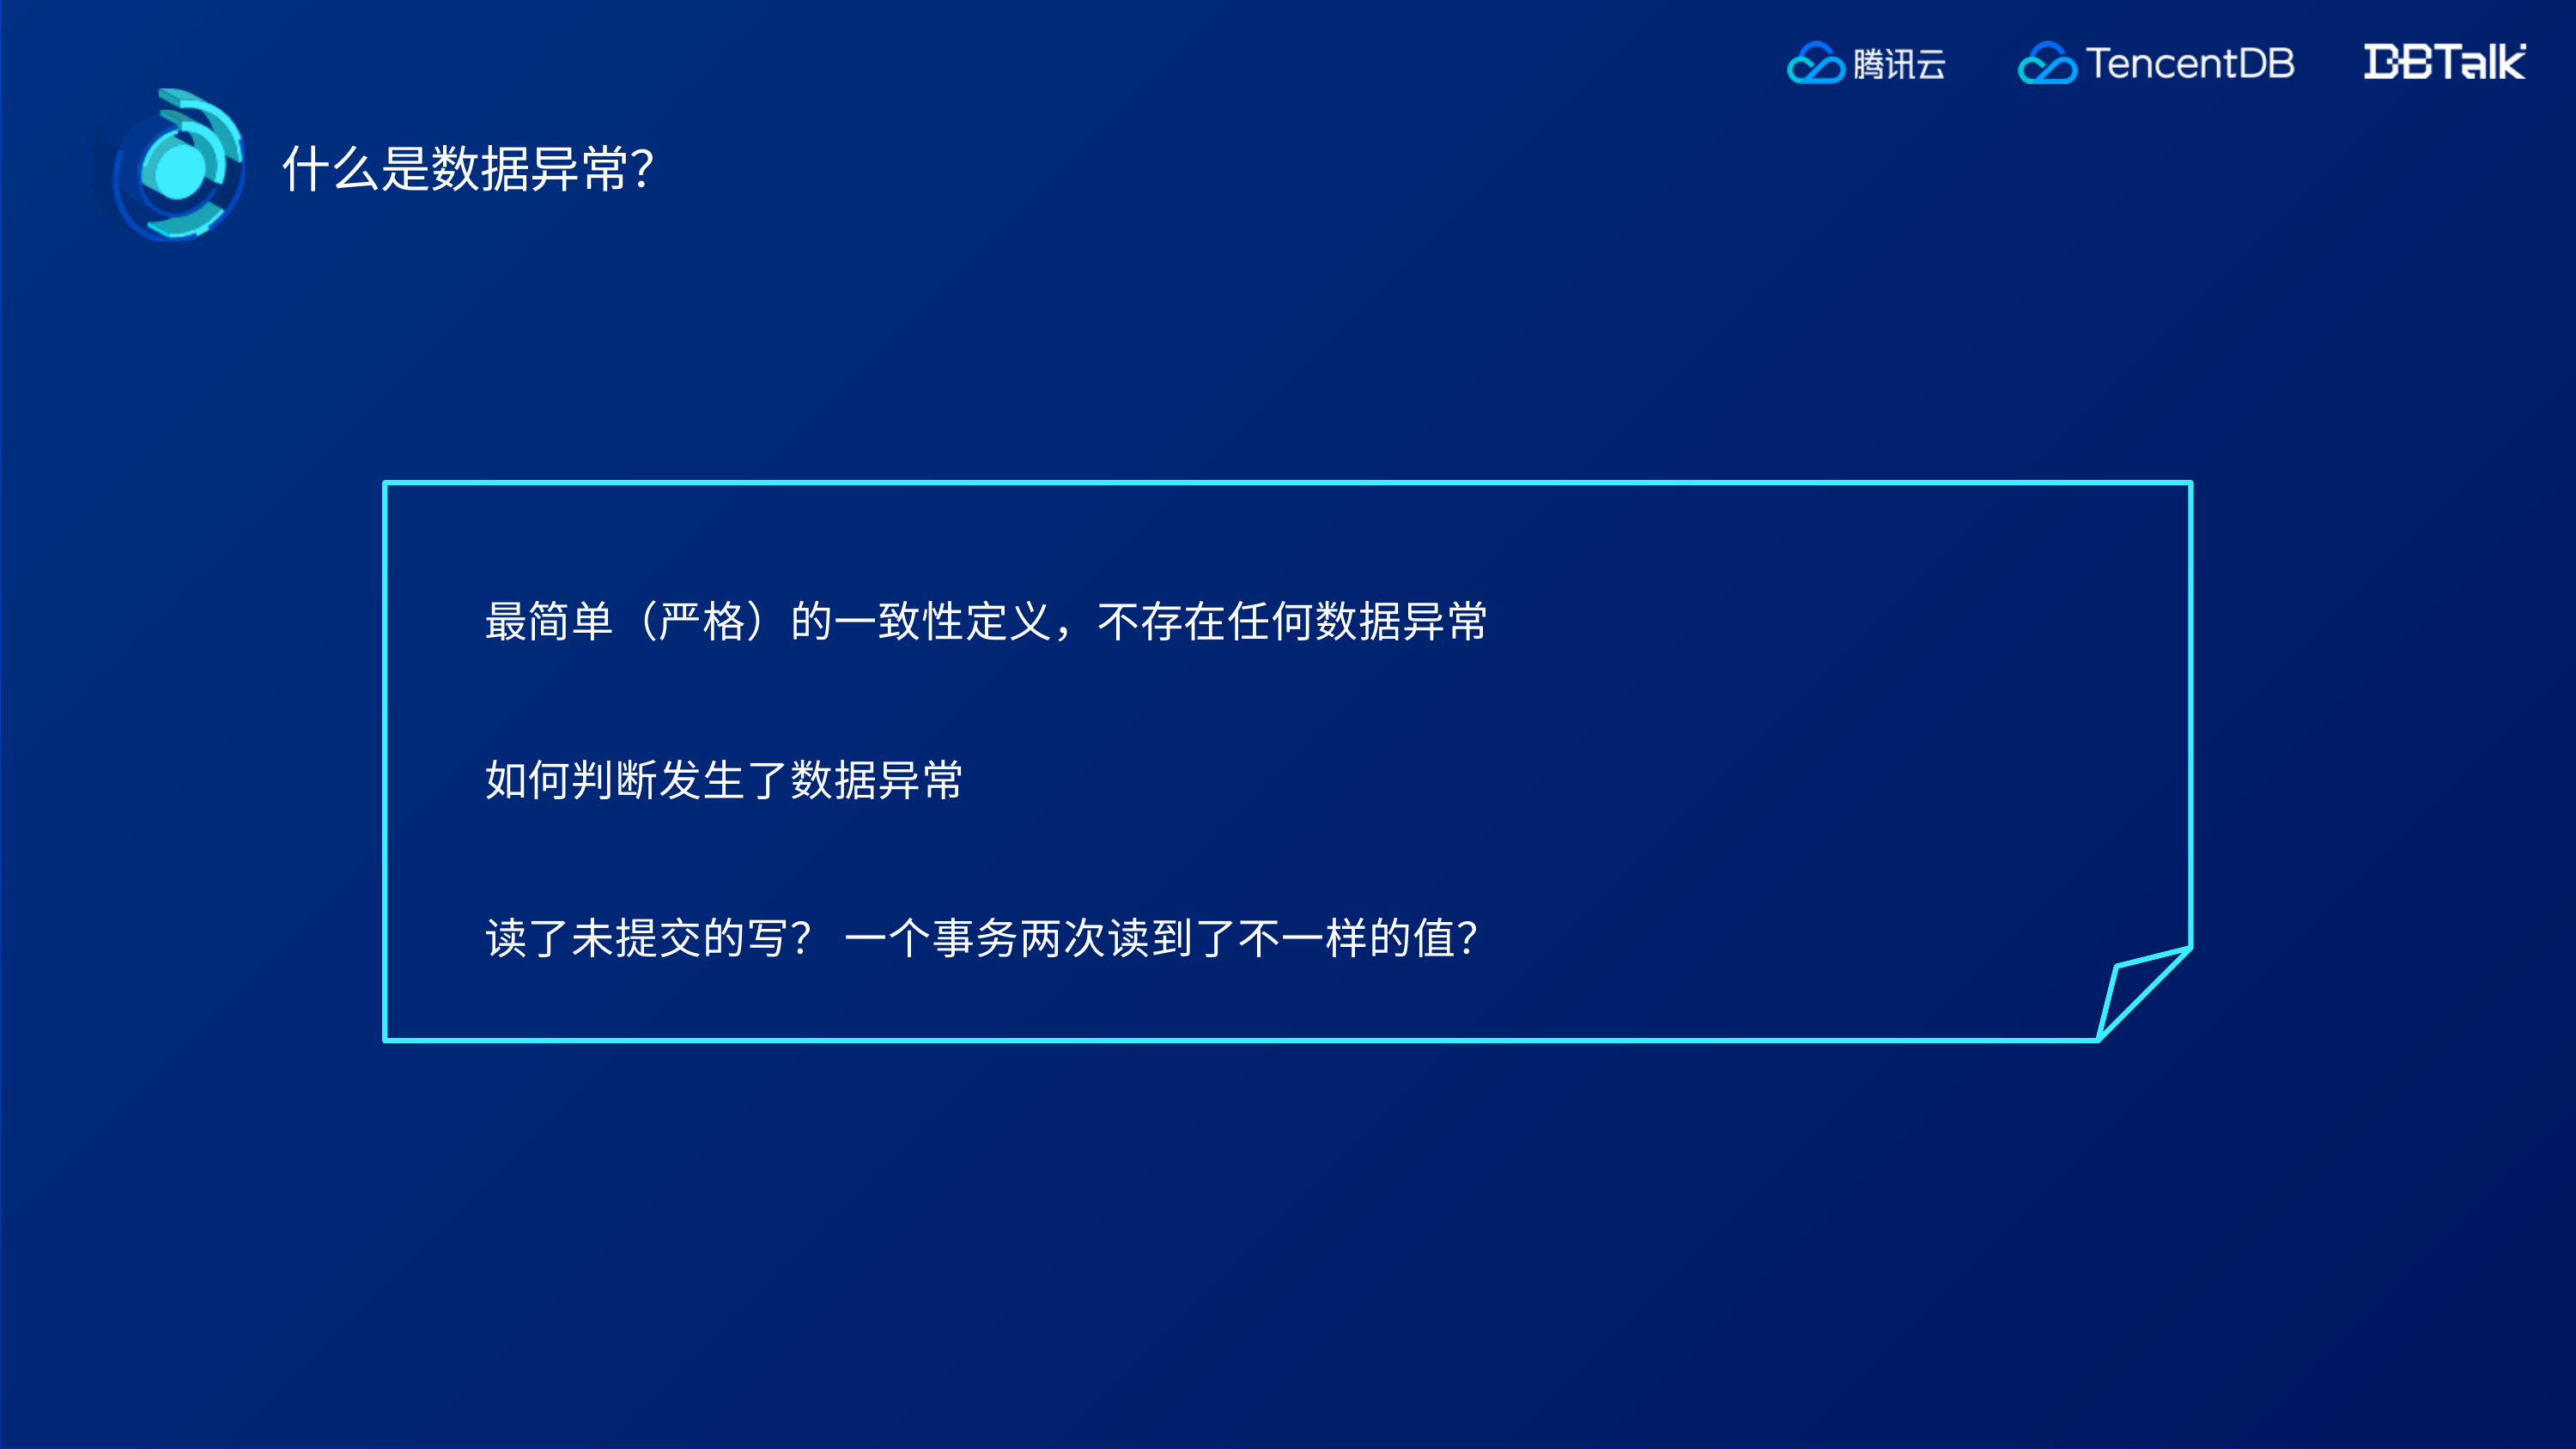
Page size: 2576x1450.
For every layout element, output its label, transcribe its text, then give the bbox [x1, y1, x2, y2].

text_box 什么是数据异常？ [278, 136, 687, 198]
text_box [383, 481, 2193, 1043]
picture [92, 88, 246, 241]
picture [1738, 15, 2576, 112]
text_box [0, 0, 2576, 1449]
